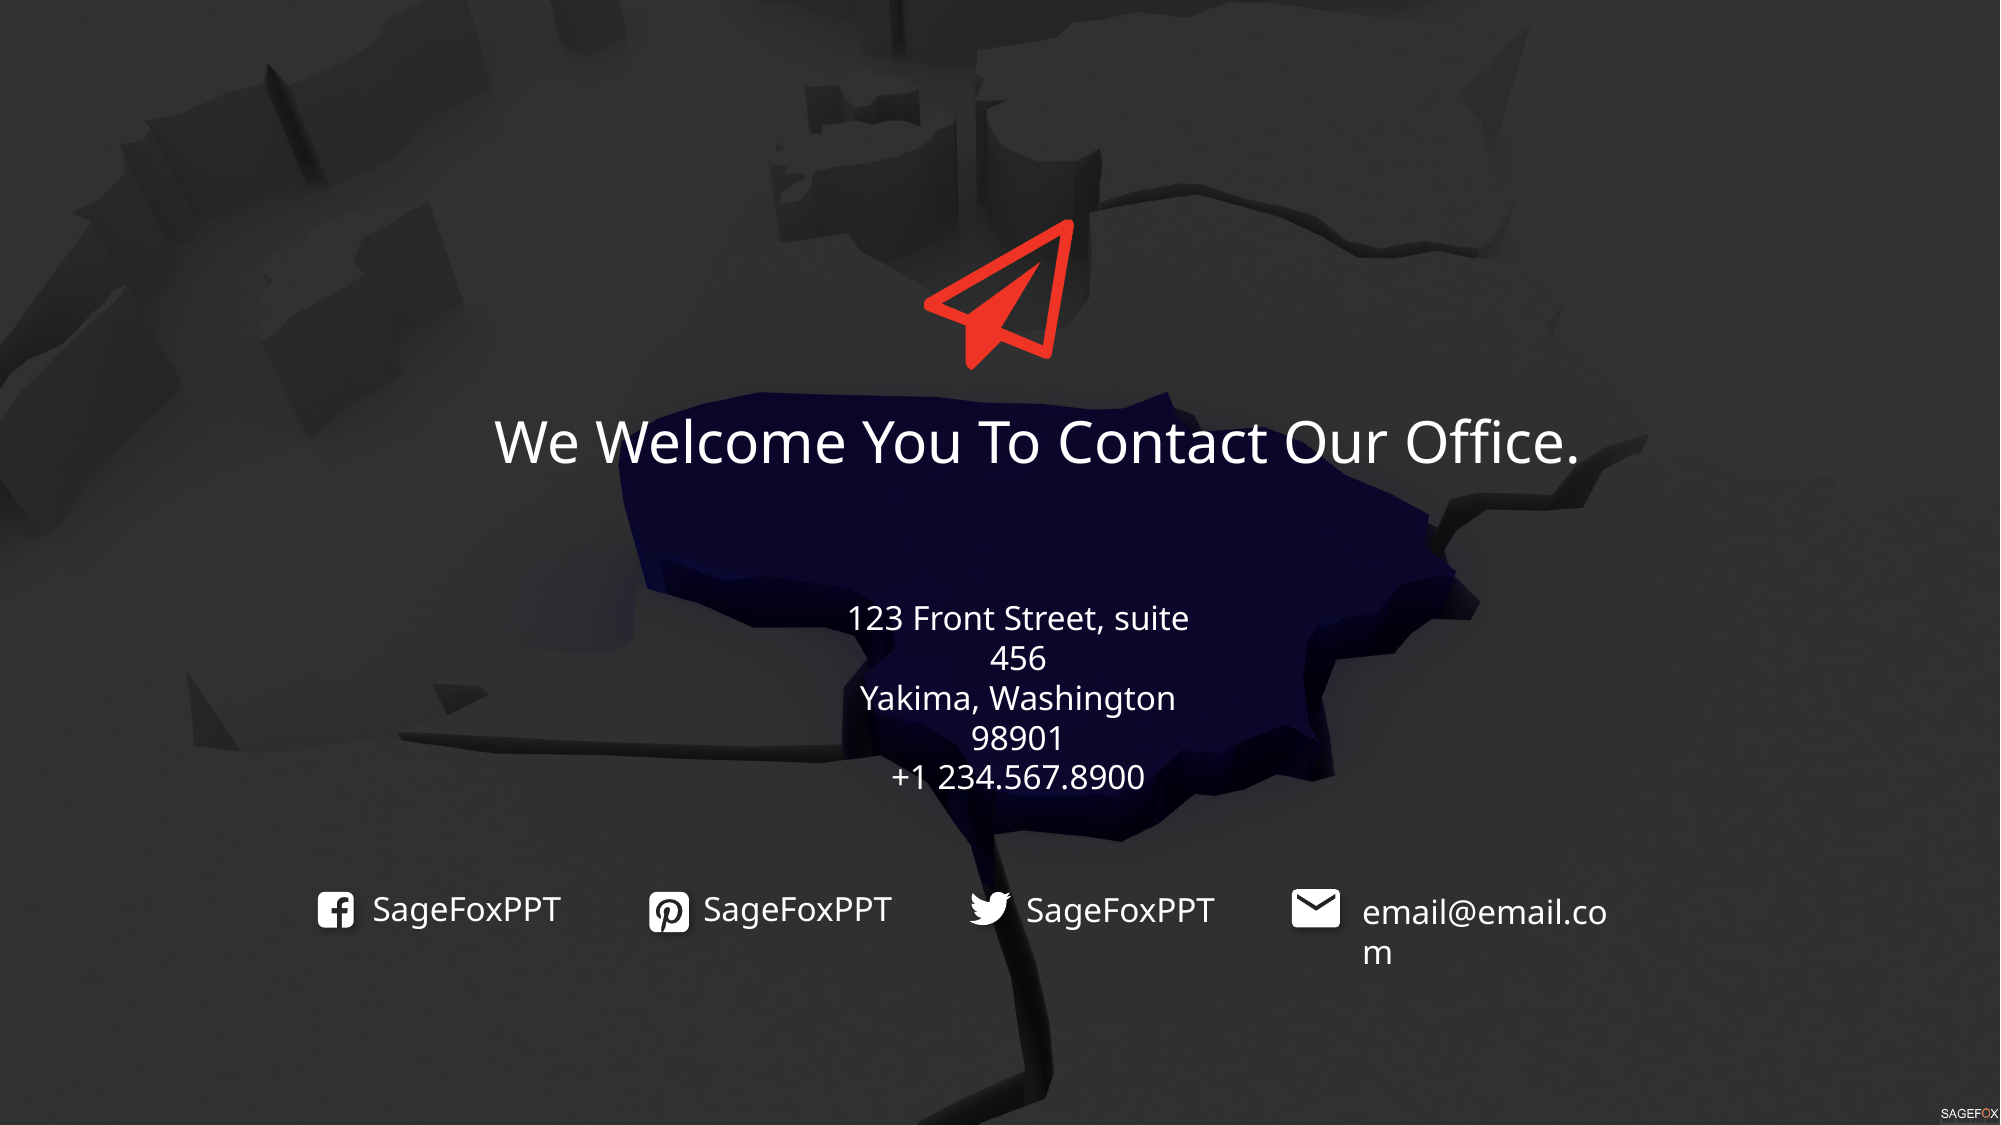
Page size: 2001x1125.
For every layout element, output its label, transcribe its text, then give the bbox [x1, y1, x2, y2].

text_box [969, 891, 1011, 926]
text_box [1291, 889, 1340, 928]
picture [0, 0, 2001, 1125]
text_box SageFoxPPT [688, 880, 929, 936]
text_box email@email.com [1347, 884, 1649, 979]
text_box We Welcome You To Contact Our Office. [477, 398, 1598, 483]
text_box SageFoxPPT [1011, 881, 1252, 937]
text_box [923, 219, 1074, 370]
text_box [649, 891, 688, 933]
text_box 123 Front Street, suite 456 Yakima, Washington 98901 +1 234.567.8900 [808, 589, 1229, 804]
text_box SageFoxPPT [357, 880, 598, 936]
text_box [317, 891, 354, 928]
